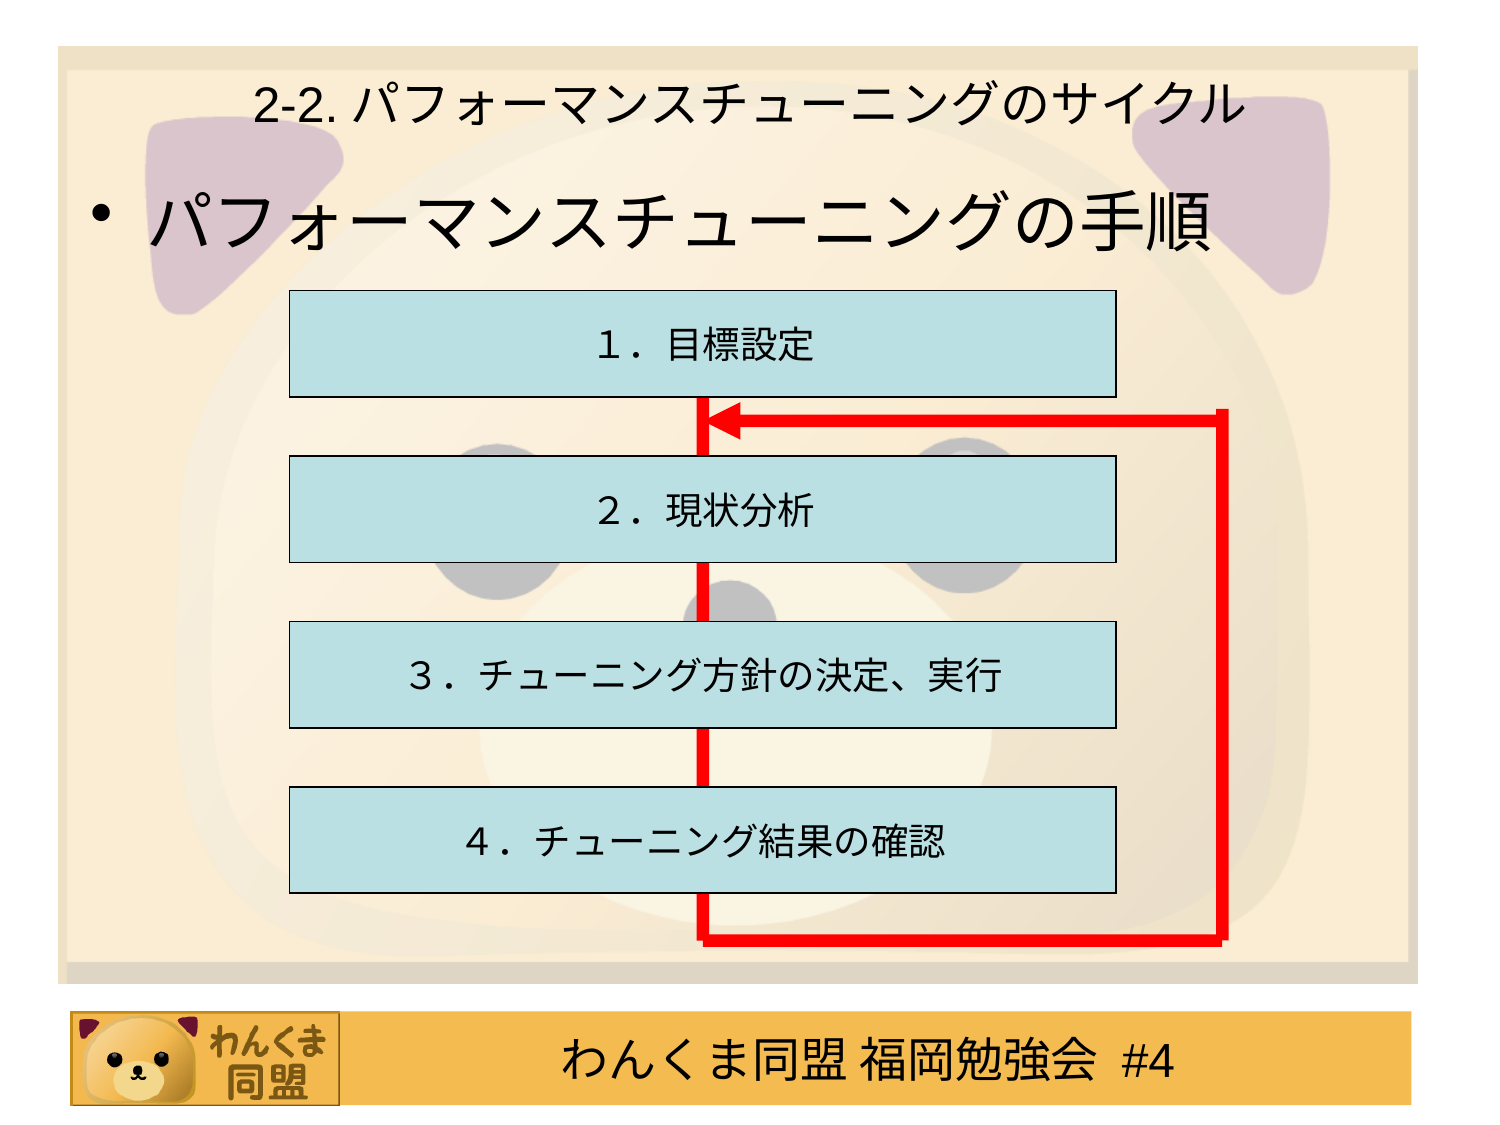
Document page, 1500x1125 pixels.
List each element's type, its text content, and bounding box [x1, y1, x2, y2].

text_box ３．チューニング方針の決定、実行 [289, 621, 1117, 728]
text_box １．目標設定 [289, 290, 1117, 397]
title 2-2.パフォーマンスチューニングのサイクル [74, 44, 1426, 162]
picture [703, 421, 1222, 940]
list パフォーマンスチューニングの手順 [74, 172, 1426, 303]
text_box [702, 414, 1223, 428]
picture [58, 46, 1418, 984]
text_box ４．チューニング結果の確認 [289, 786, 1117, 894]
picture [70, 1011, 340, 1106]
text_box ２．現状分析 [289, 456, 1117, 563]
